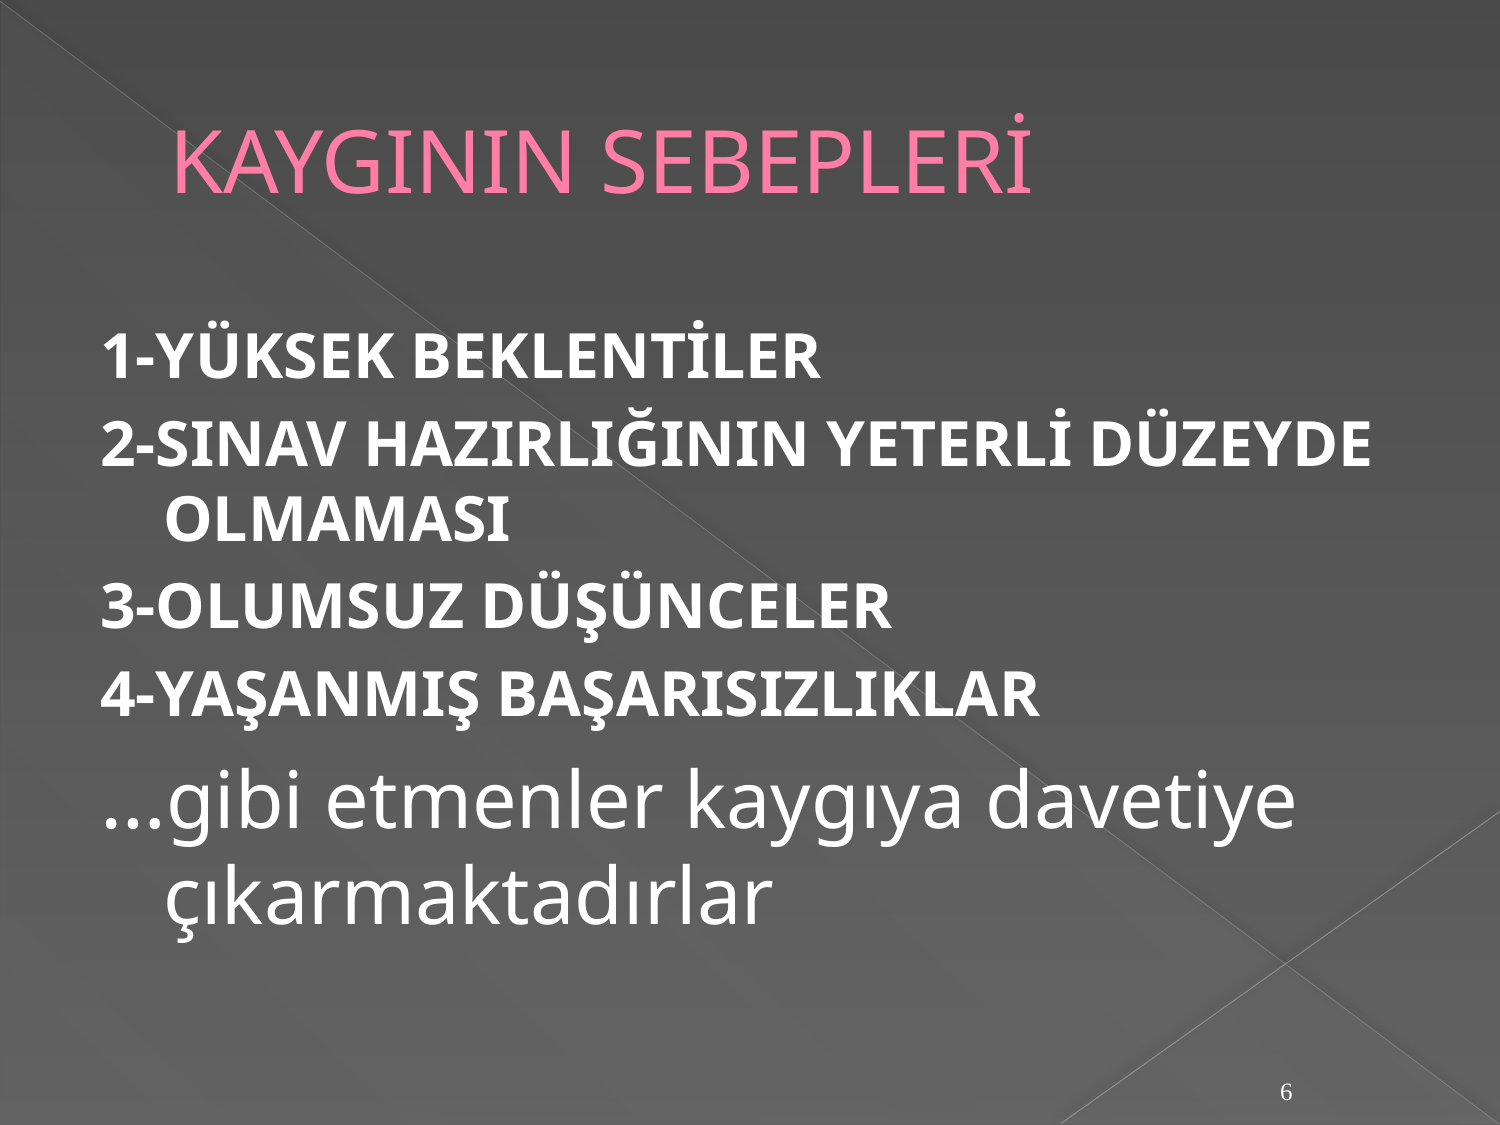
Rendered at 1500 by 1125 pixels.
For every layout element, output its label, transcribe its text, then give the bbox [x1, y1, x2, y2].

slide_number 6 [1245, 1063, 1328, 1113]
list 1-YÜKSEK BEKLENTİLER 2-SINAV HAZIRLIĞININ YETERLİ DÜZEYDE OLMAMASI 3-OLUMSUZ DÜŞÜNCELER 4-YAŞANMIŞ BAŞARISIZLIKLAR …gibi etmenler kaygıya davetiye çıkarmaktadırlar [75, 308, 1425, 1059]
title KAYGININ SEBEPLERİ [75, 43, 1425, 274]
